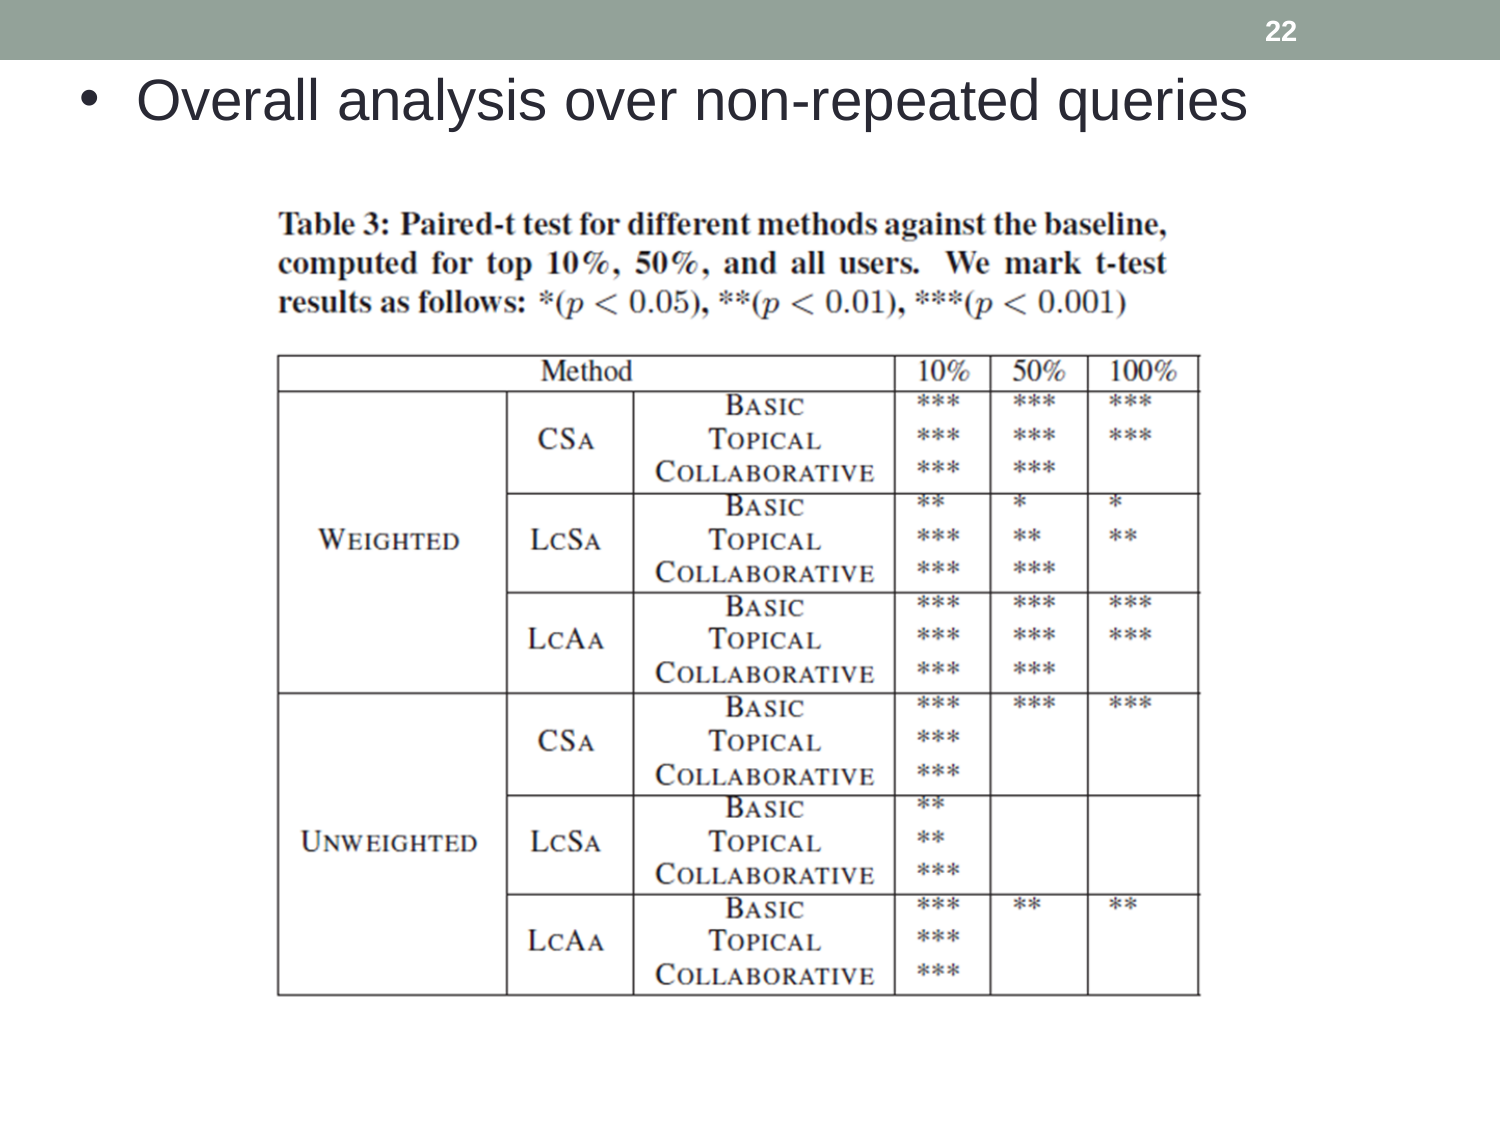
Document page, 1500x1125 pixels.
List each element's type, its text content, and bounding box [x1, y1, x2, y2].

slide_number 22 [1250, 3, 1425, 57]
text_box Overall analysis over non-repeated queries [64, 54, 1415, 161]
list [261, 196, 1219, 1010]
